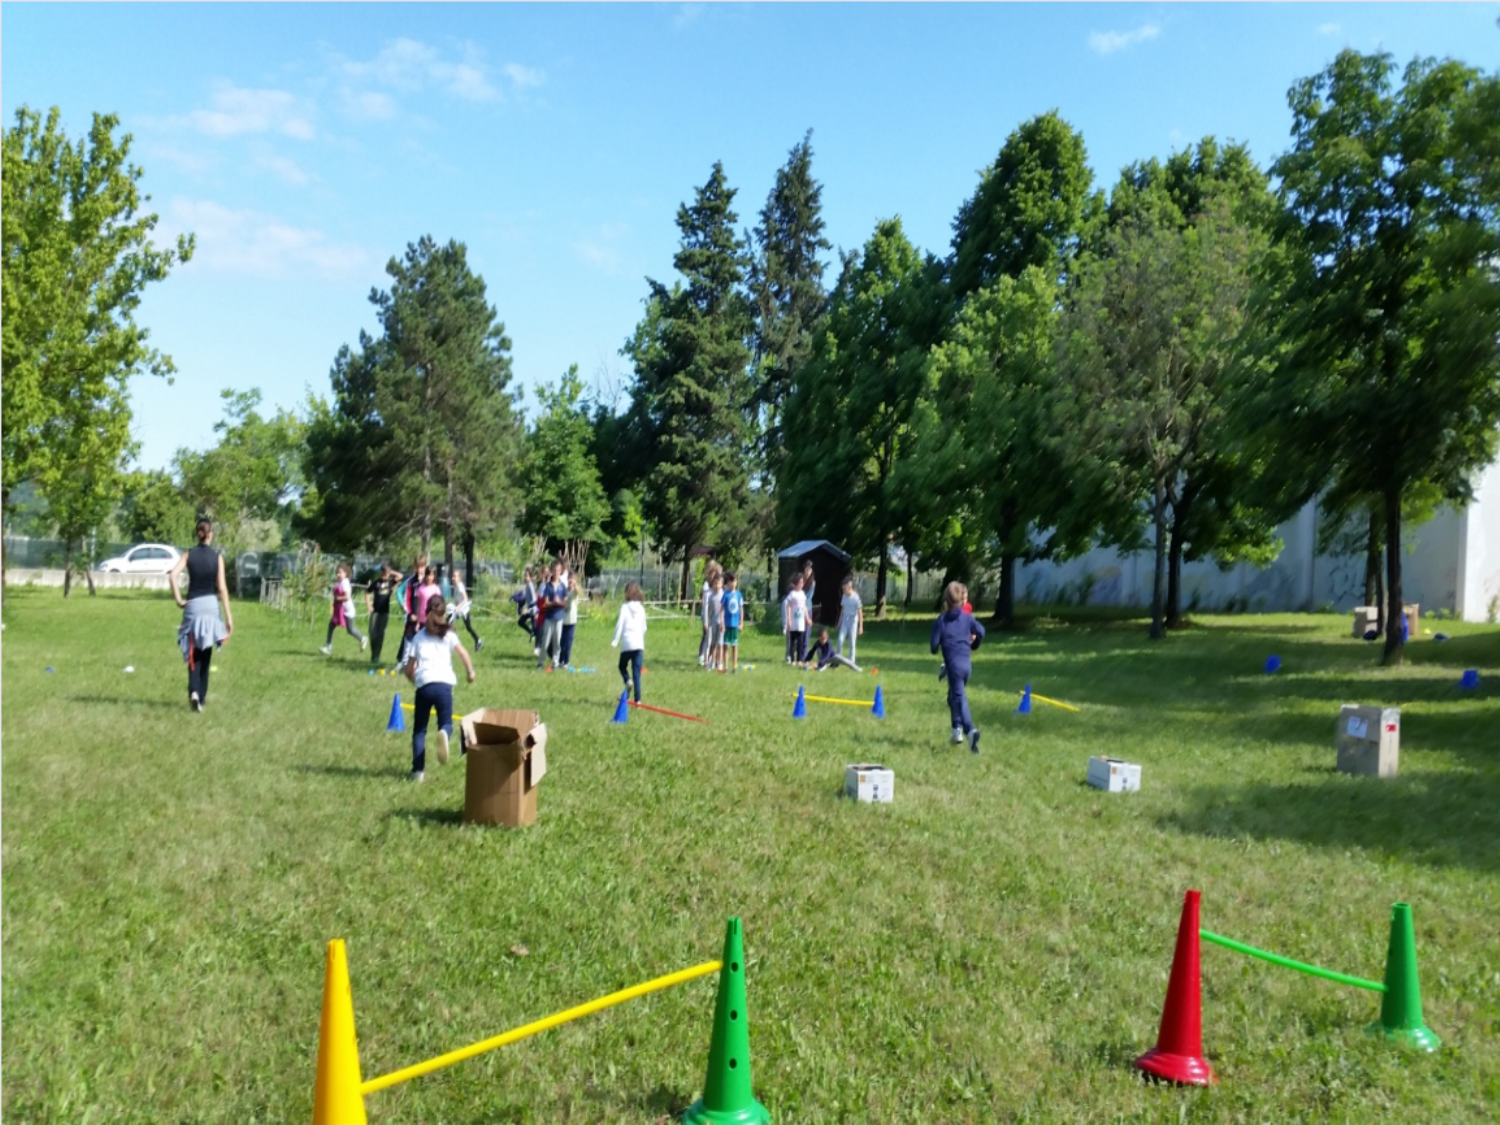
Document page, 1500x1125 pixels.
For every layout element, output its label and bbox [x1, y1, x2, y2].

list [0, 0, 1500, 1125]
